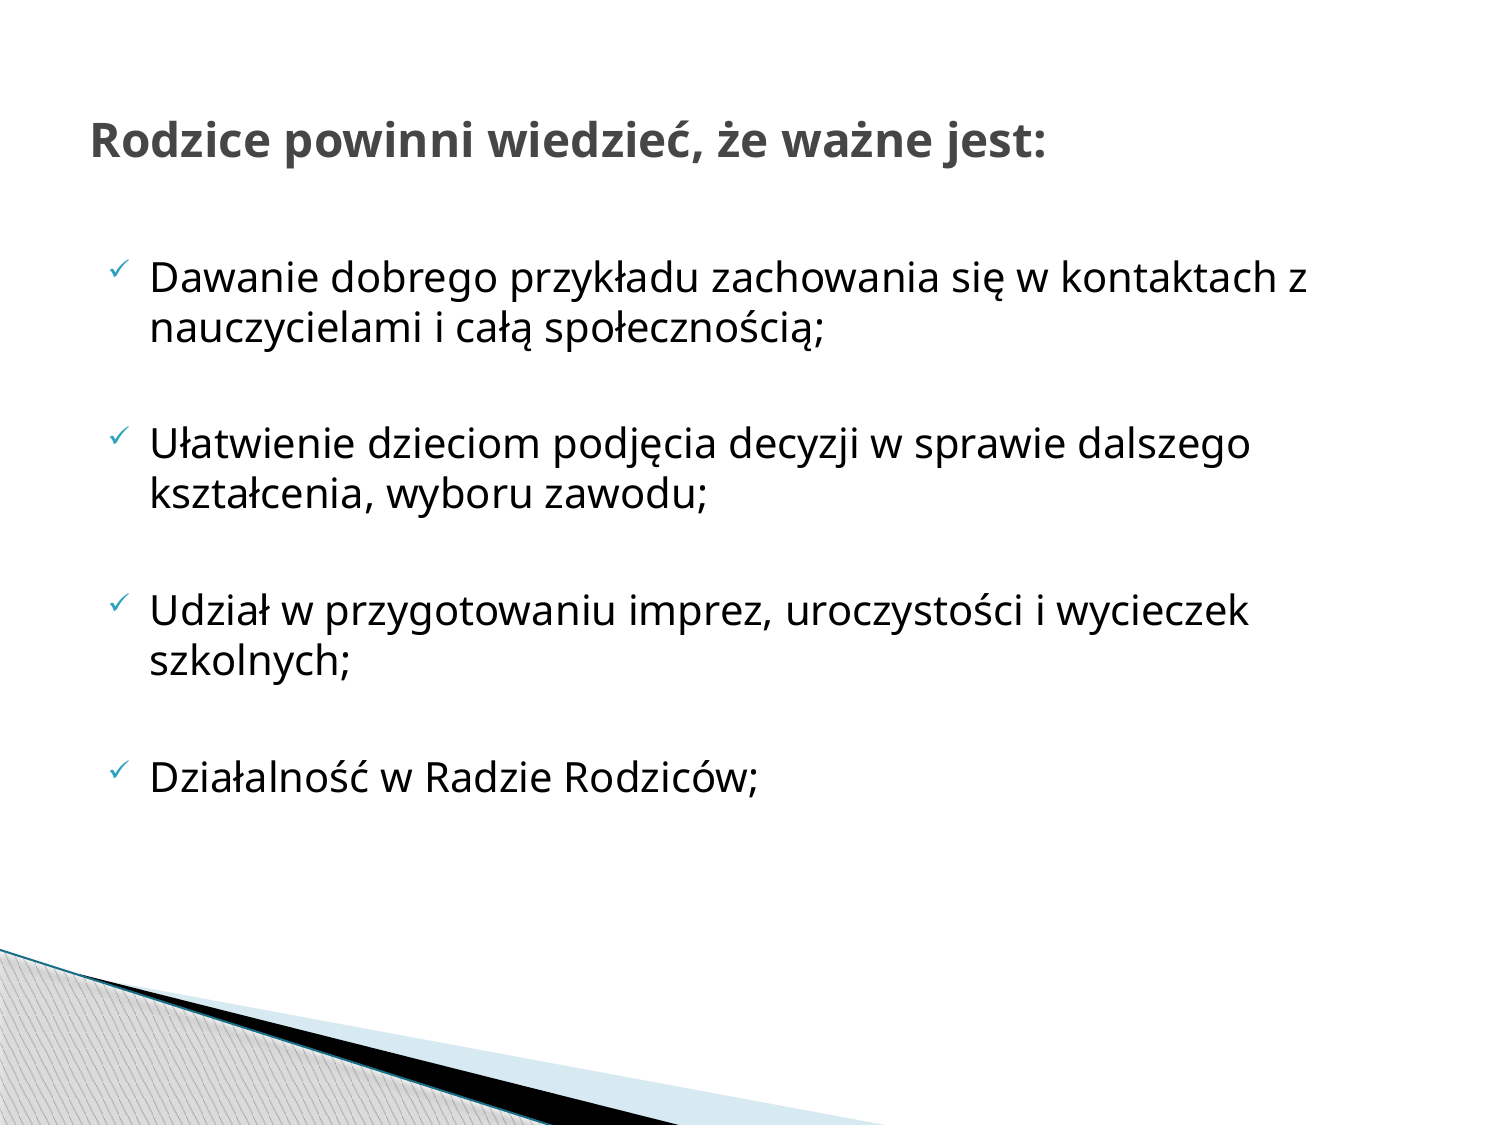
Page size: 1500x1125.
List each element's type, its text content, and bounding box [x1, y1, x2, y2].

list Dawanie dobrego przykładu zachowania się w kontaktach z nauczycielami i całą społecznością; Ułatwienie dzieciom podjęcia decyzji w sprawie dalszego kształcenia, wyboru zawodu; Udział w przygotowaniu imprez, uroczystości i wycieczek szkolnych; Działalność w Radzie Rodziców; [75, 243, 1425, 986]
title Rodzice powinni wiedzieć, że ważne jest: [75, 45, 1425, 233]
